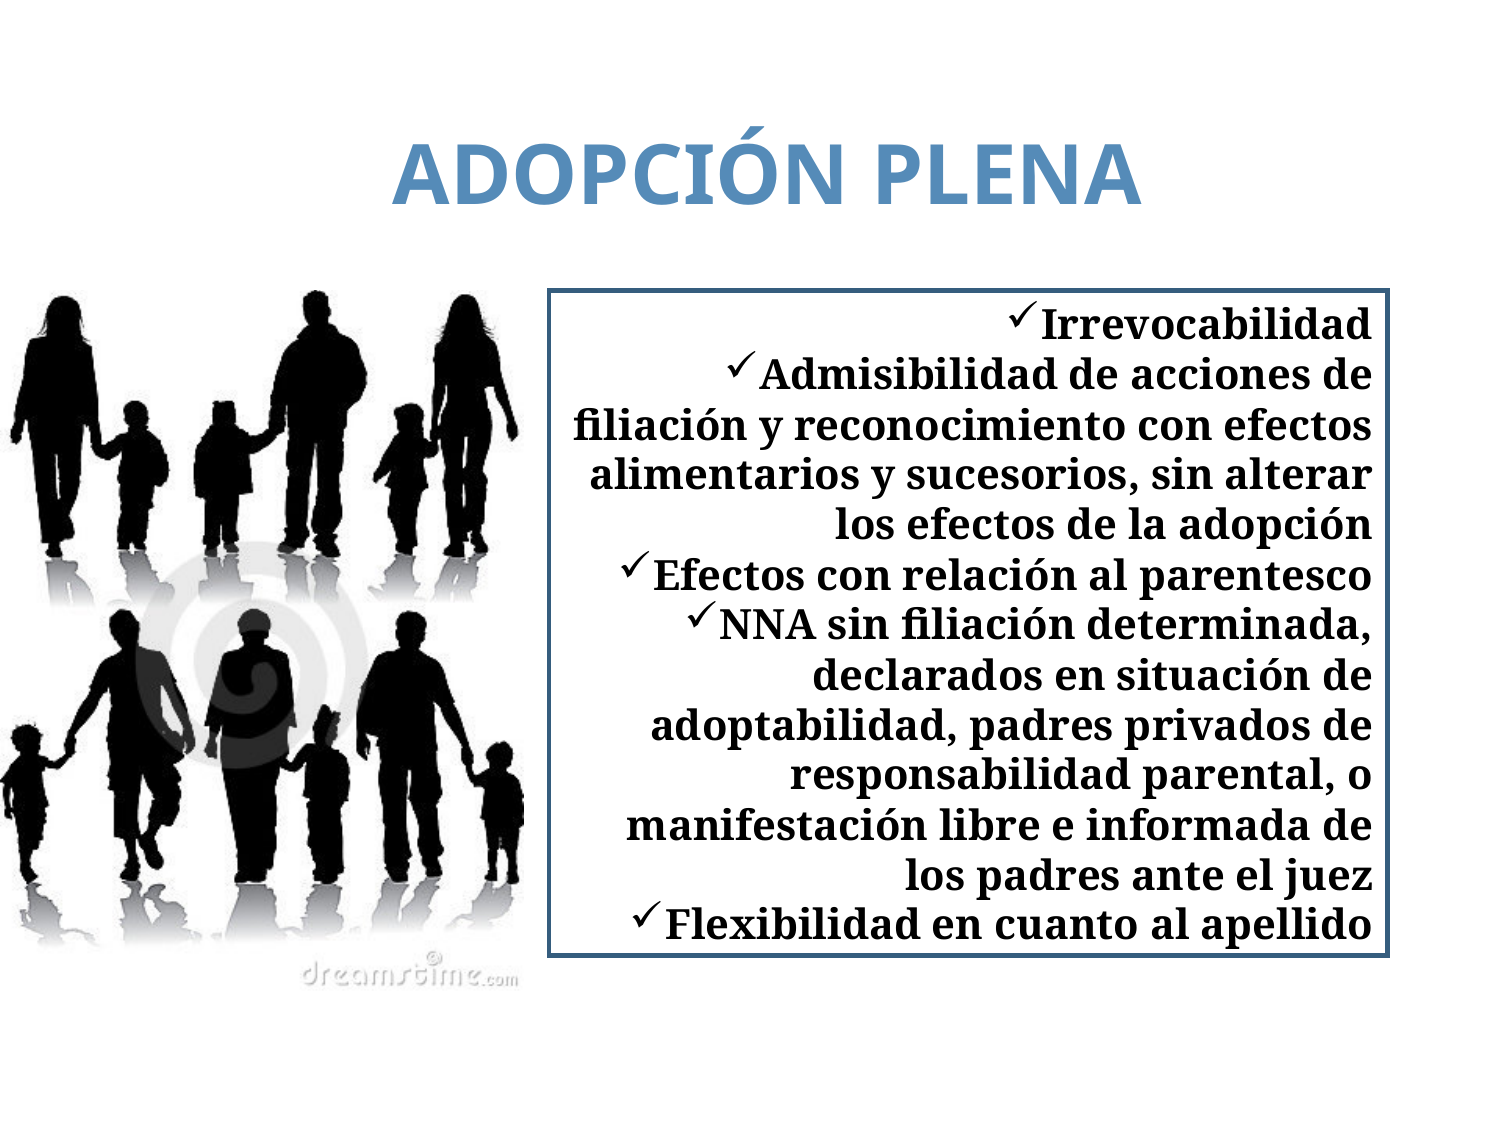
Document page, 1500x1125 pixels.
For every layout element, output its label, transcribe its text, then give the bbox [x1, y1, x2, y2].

text_box ADOPCIÓN PLENA [289, 113, 1247, 229]
text_box Irrevocabilidad Admisibilidad de acciones de filiación y reconocimiento con efectos alimentarios y sucesorios, sin alterar los efectos de la adopción Efectos con relación al parentesco NNA sin filiación determinada, declarados en situación de adoptabilidad, padres privados de responsabilidad parental, o manifestación libre e informada de los padres ante el juez Flexibilidad en cuanto al apellido [549, 290, 1388, 956]
picture [0, 290, 524, 995]
